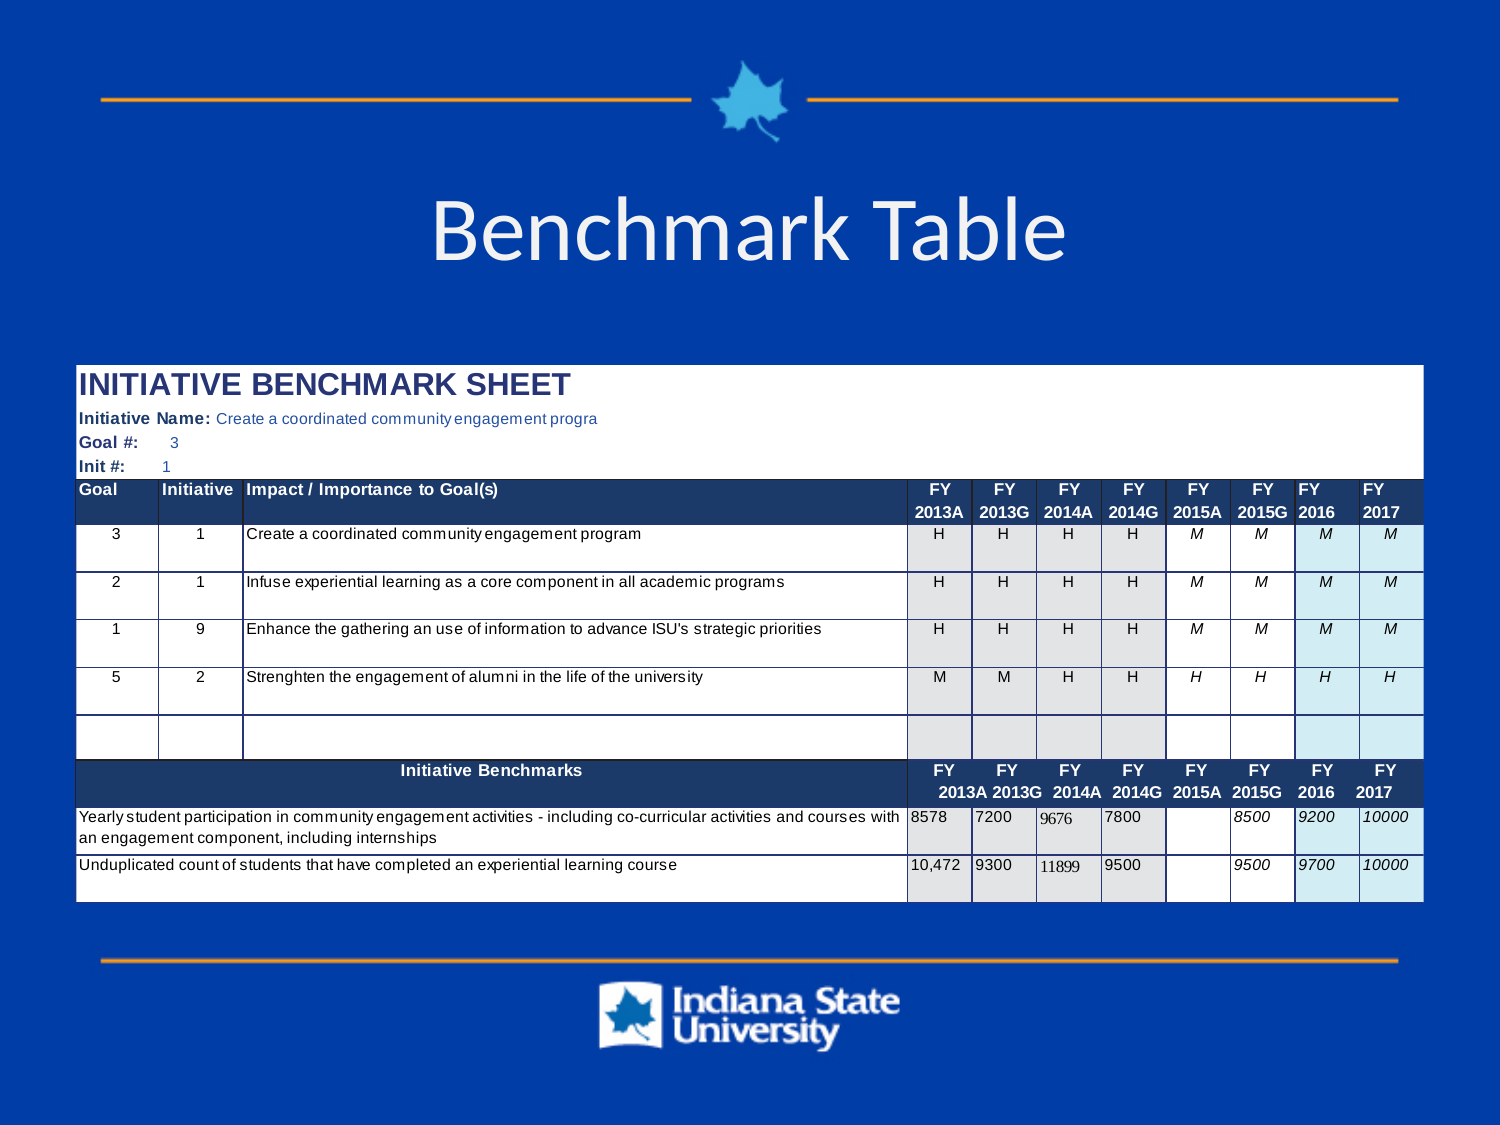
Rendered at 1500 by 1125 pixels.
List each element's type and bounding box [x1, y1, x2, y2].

picture [0, 0, 1500, 1125]
list [74, 363, 1426, 904]
